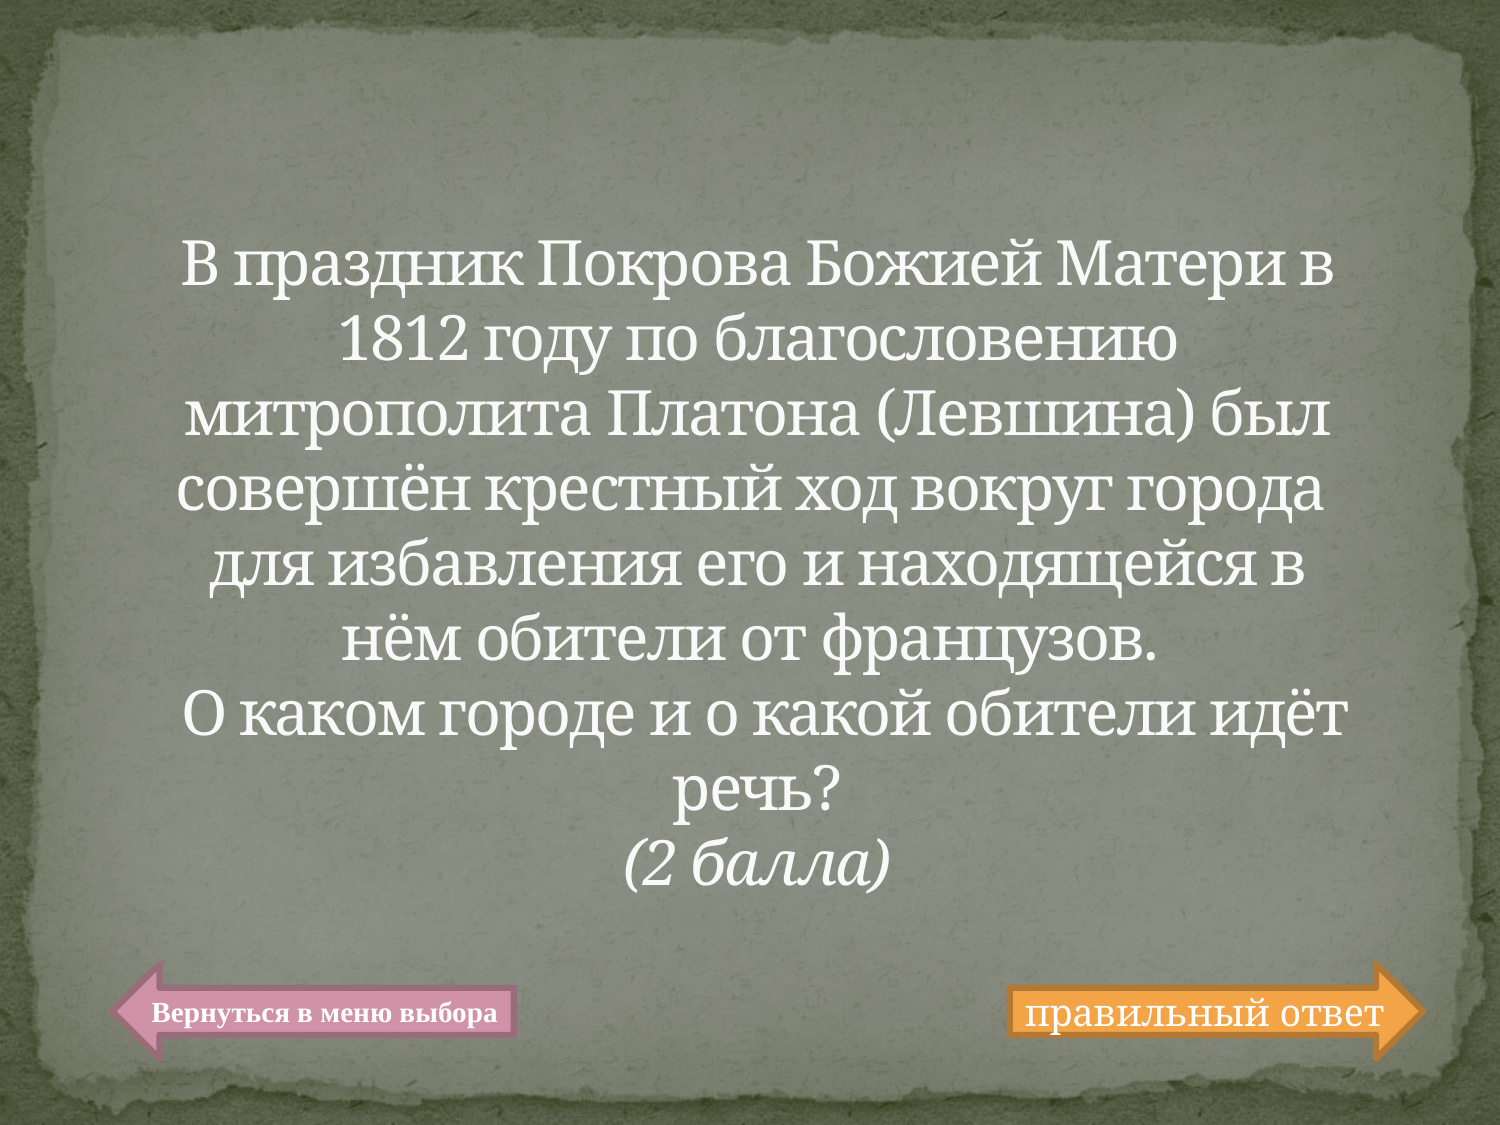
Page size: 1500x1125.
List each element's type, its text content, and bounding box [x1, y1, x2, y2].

title В праздник Покрова Божией Матери в 1812 году по благословению митрополита Платона (Левшина) был совершён крестный ход вокруг города для избавления его и находящейся в нём обители от французов. О каком городе и о какой обители идёт речь? (2 балла) [147, 184, 1368, 905]
text_box Вернуться в меню выбора [109, 961, 517, 1062]
text_box правильный ответ [1006, 961, 1427, 1062]
